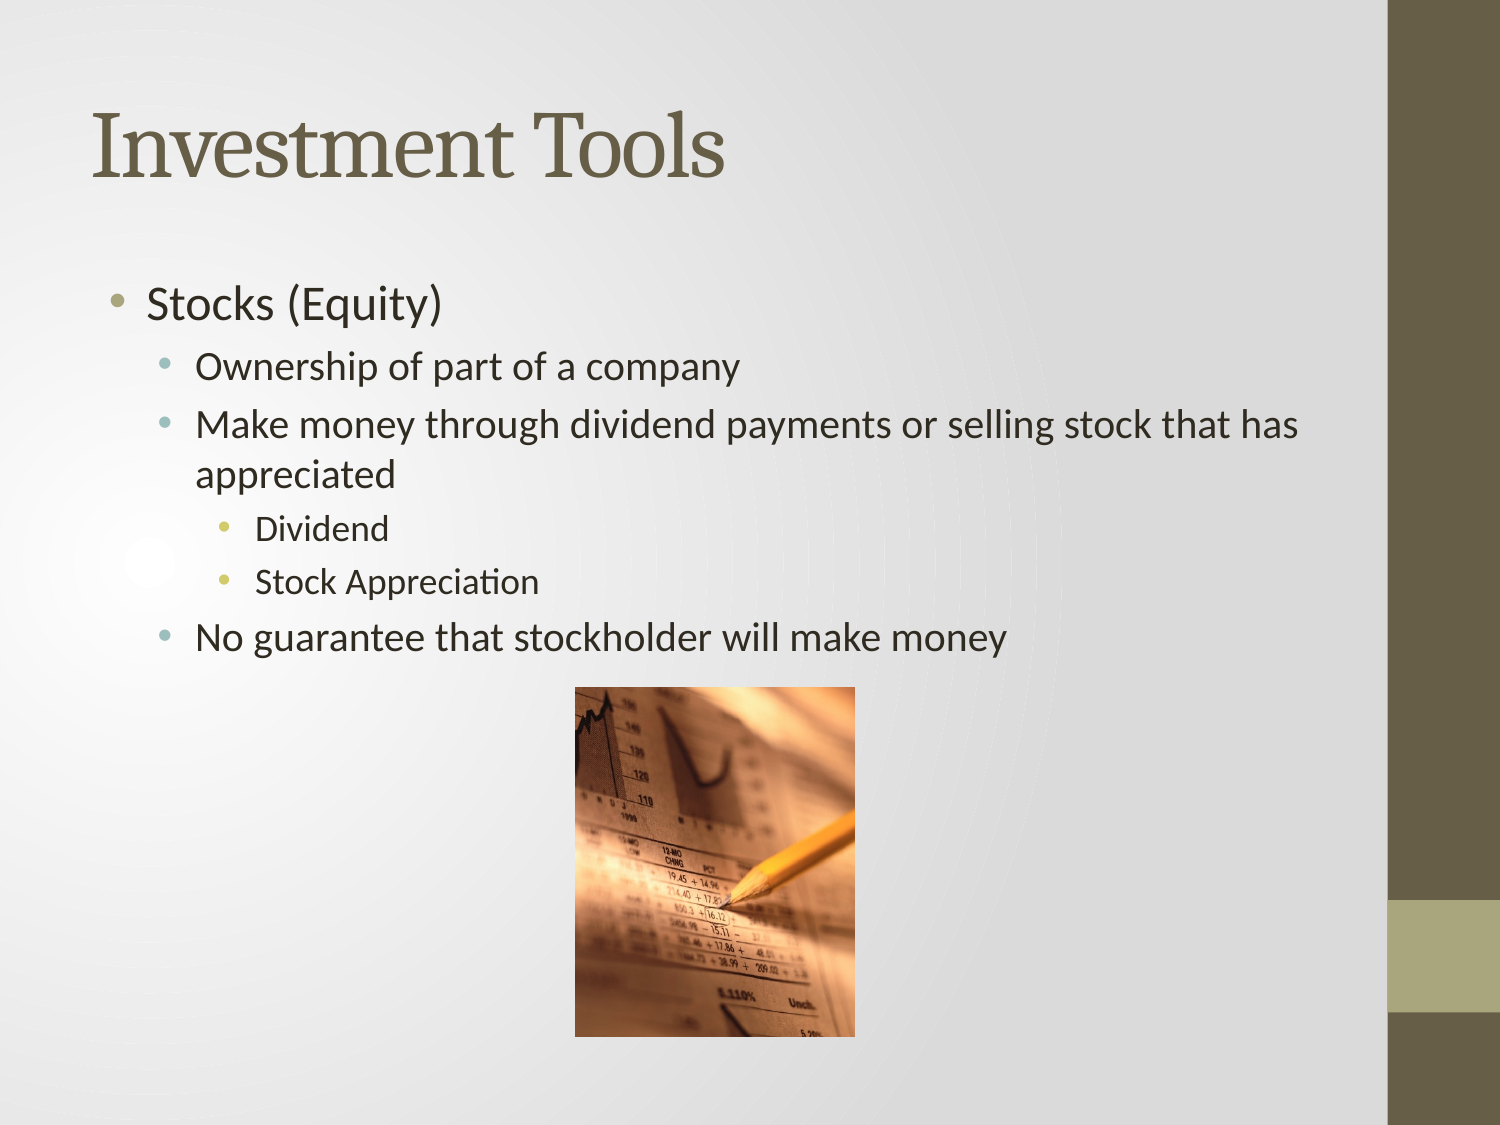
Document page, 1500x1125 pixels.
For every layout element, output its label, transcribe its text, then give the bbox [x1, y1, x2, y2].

list Stocks (Equity) Ownership of part of a company Make money through dividend payments or selling stock that has appreciated Dividend Stock Appreciation No guarantee that stockholder will make money [75, 262, 1325, 1050]
picture [574, 686, 856, 1038]
title Investment Tools [75, 45, 1325, 233]
